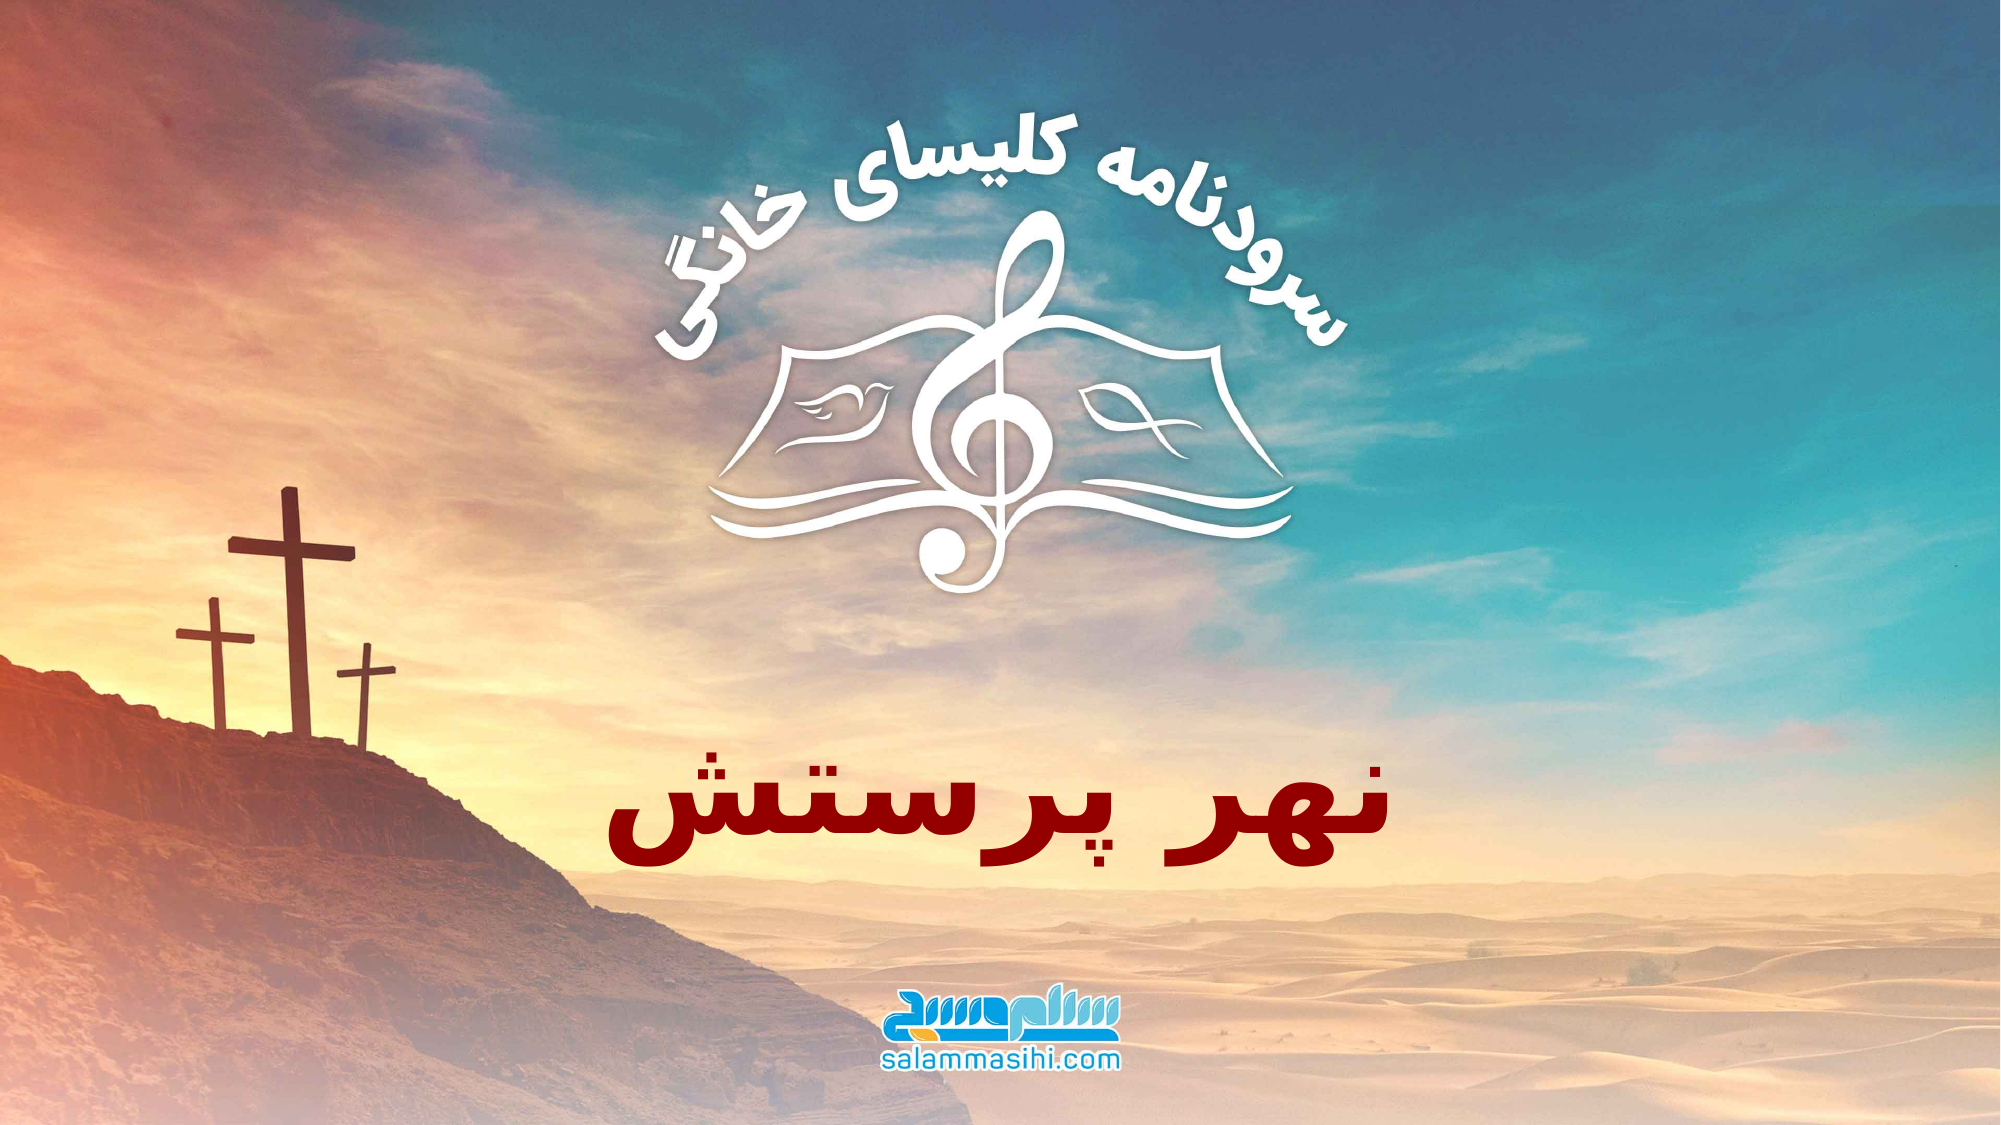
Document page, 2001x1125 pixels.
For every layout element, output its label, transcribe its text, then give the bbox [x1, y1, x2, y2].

title نهر پرستش [137, 613, 1863, 966]
picture [0, 0, 2001, 1125]
